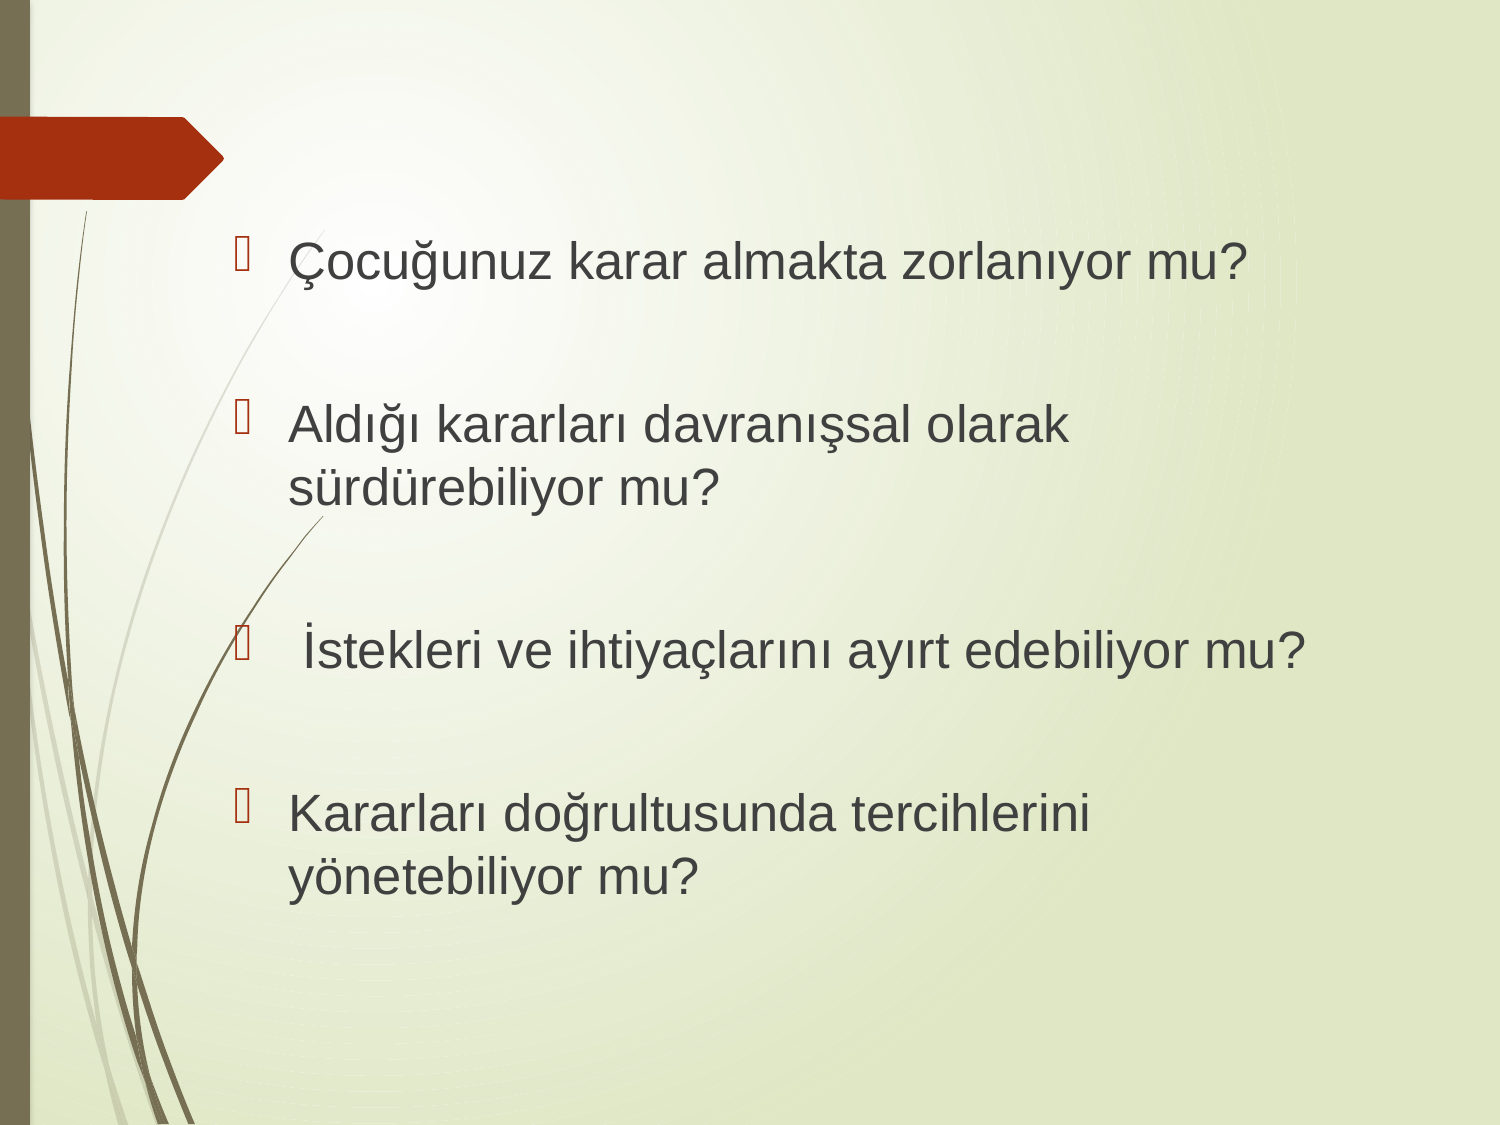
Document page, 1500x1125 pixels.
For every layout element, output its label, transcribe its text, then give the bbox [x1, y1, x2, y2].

list Çocuğunuz karar almakta zorlanıyor mu? Aldığı kararları davranışsal olarak sürdürebiliyor mu? İstekleri ve ihtiyaçlarını ayırt edebiliyor mu? Kararları doğrultusunda tercihlerini yönetebiliyor mu? [218, 219, 1329, 929]
